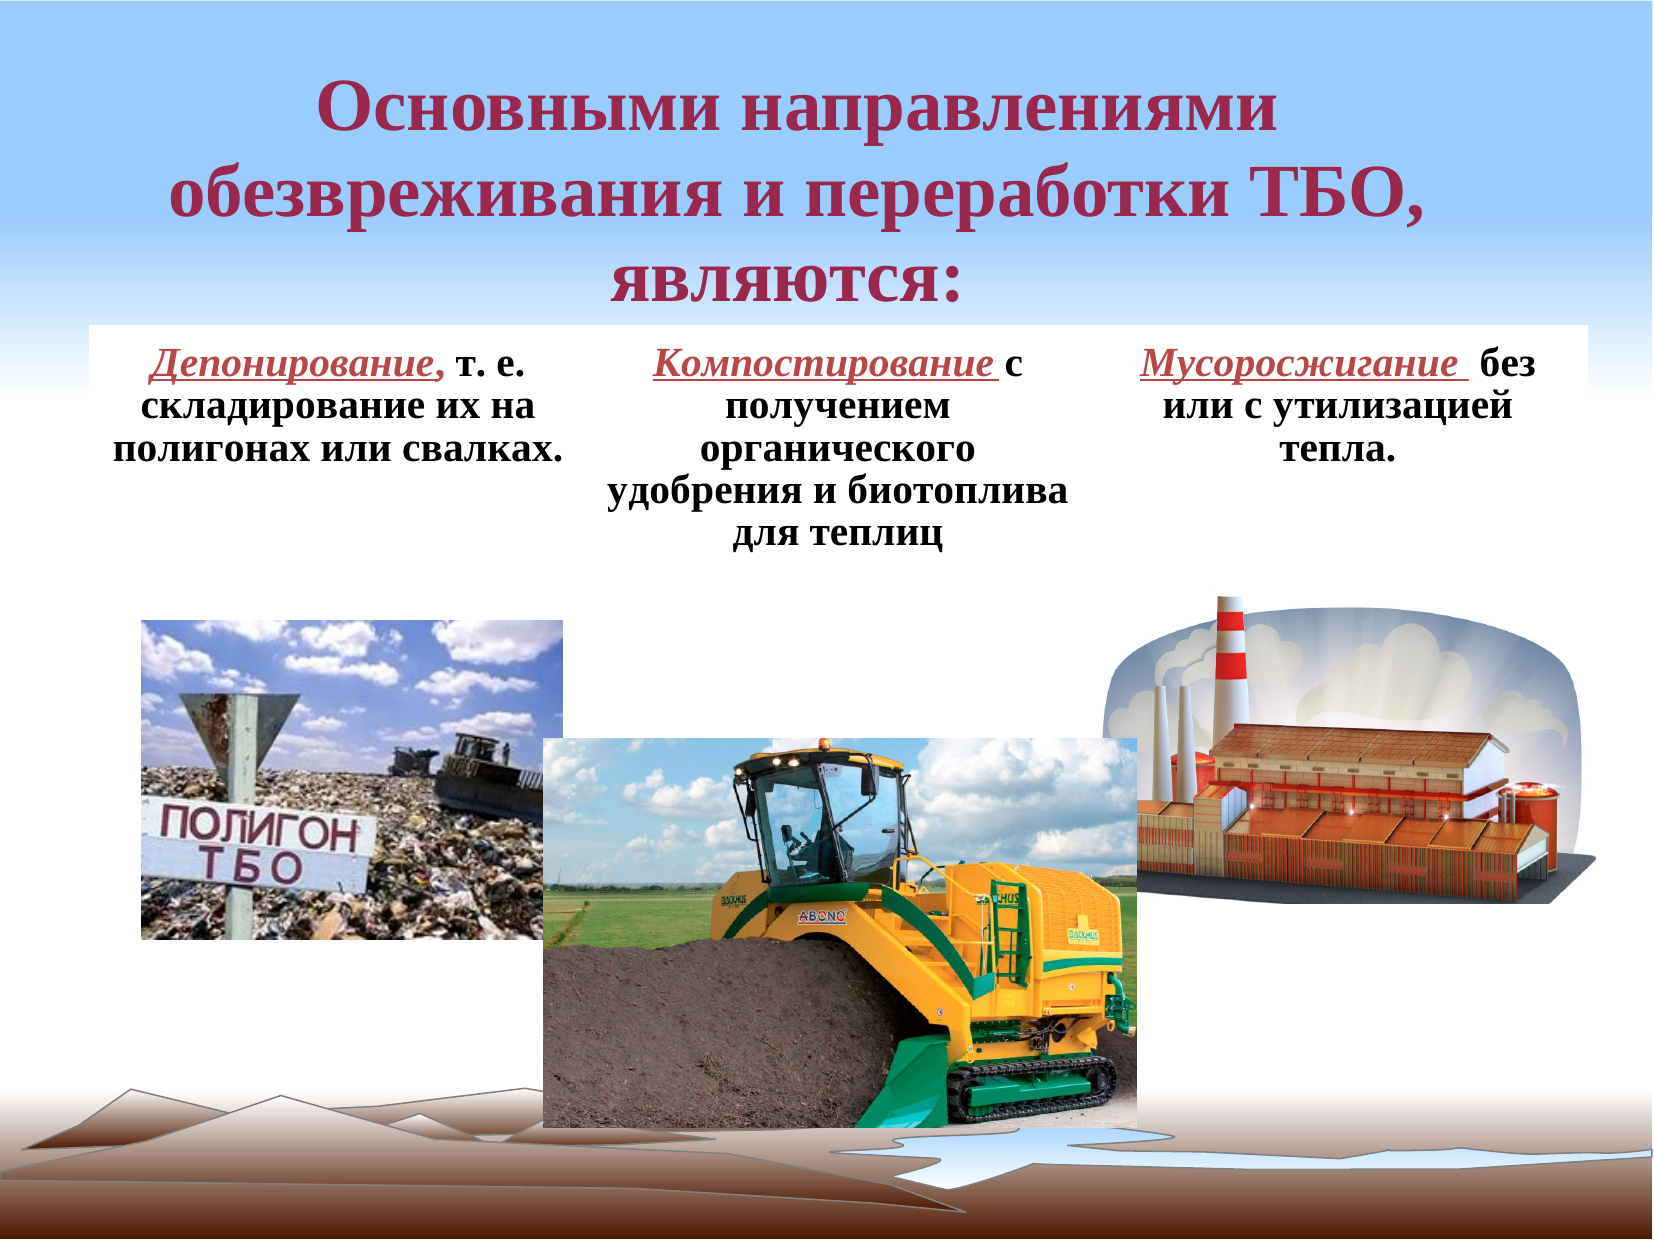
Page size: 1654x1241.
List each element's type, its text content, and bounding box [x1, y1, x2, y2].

picture [88, 324, 1627, 1128]
title Основными направлениями обезвреживания и переработки ТБО, являются: [117, 58, 1477, 323]
